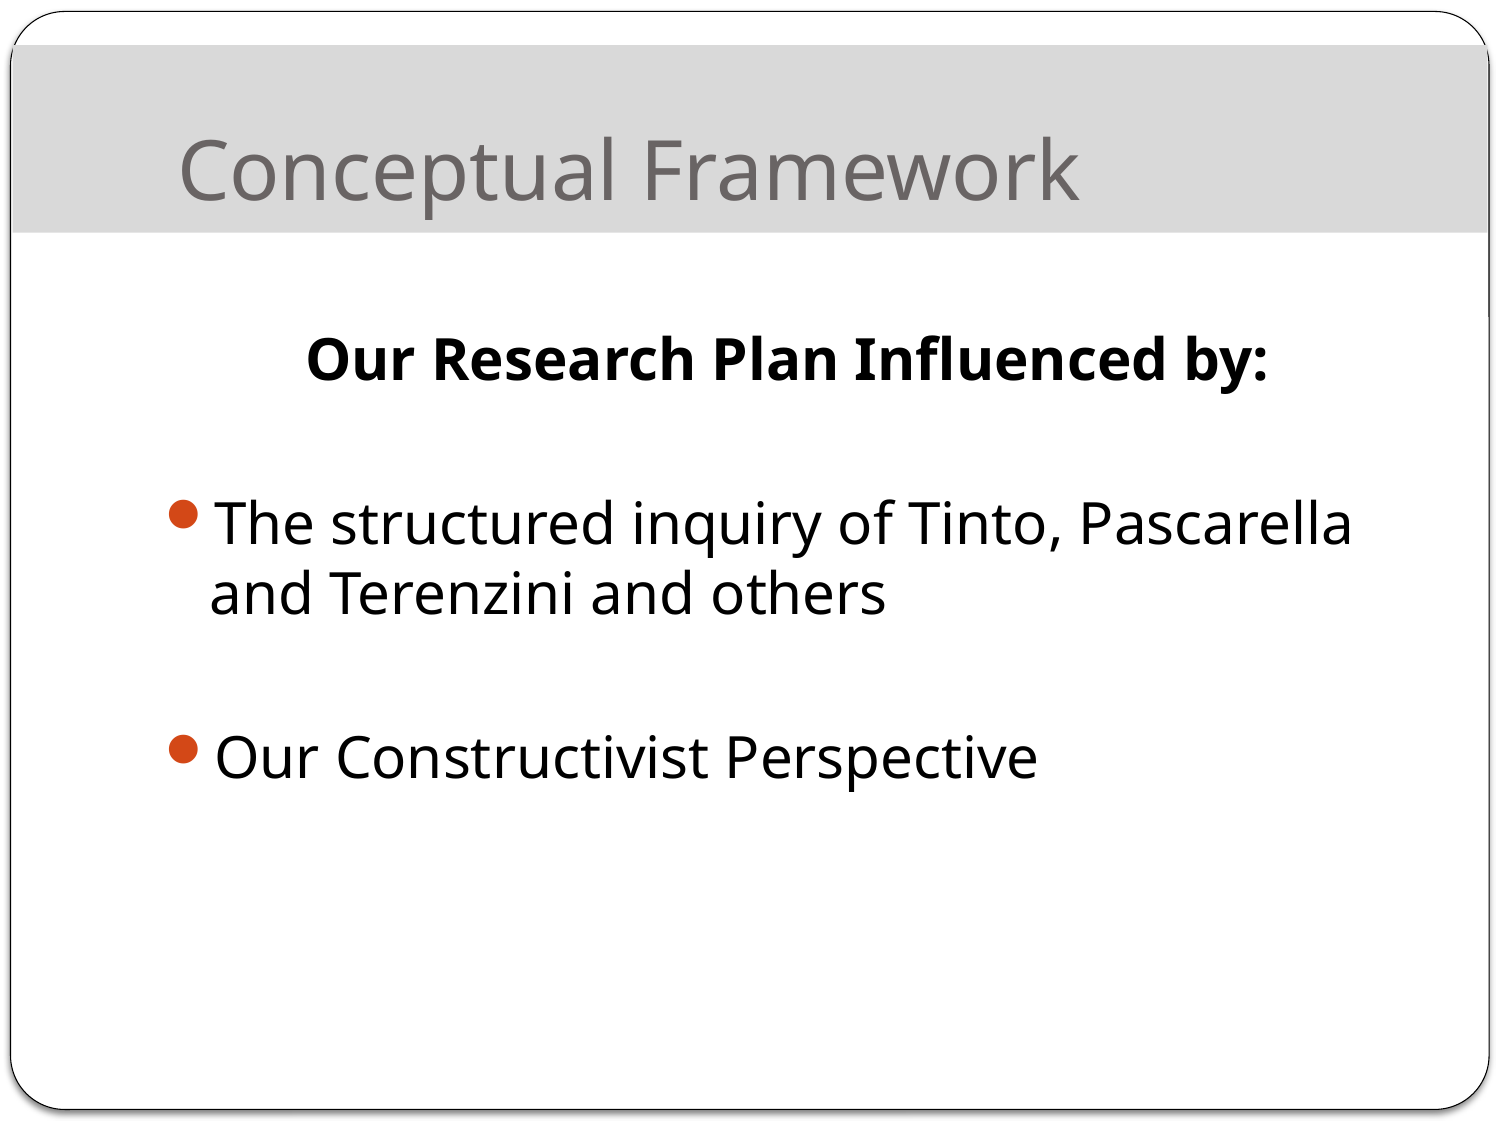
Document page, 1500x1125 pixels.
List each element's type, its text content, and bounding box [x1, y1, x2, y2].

title Conceptual Framework [12, 45, 1488, 233]
list Our Research Plan Influenced by: The structured inquiry of Tinto, Pascarella and Terenzini and others Our Constructivist Perspective [150, 237, 1425, 988]
